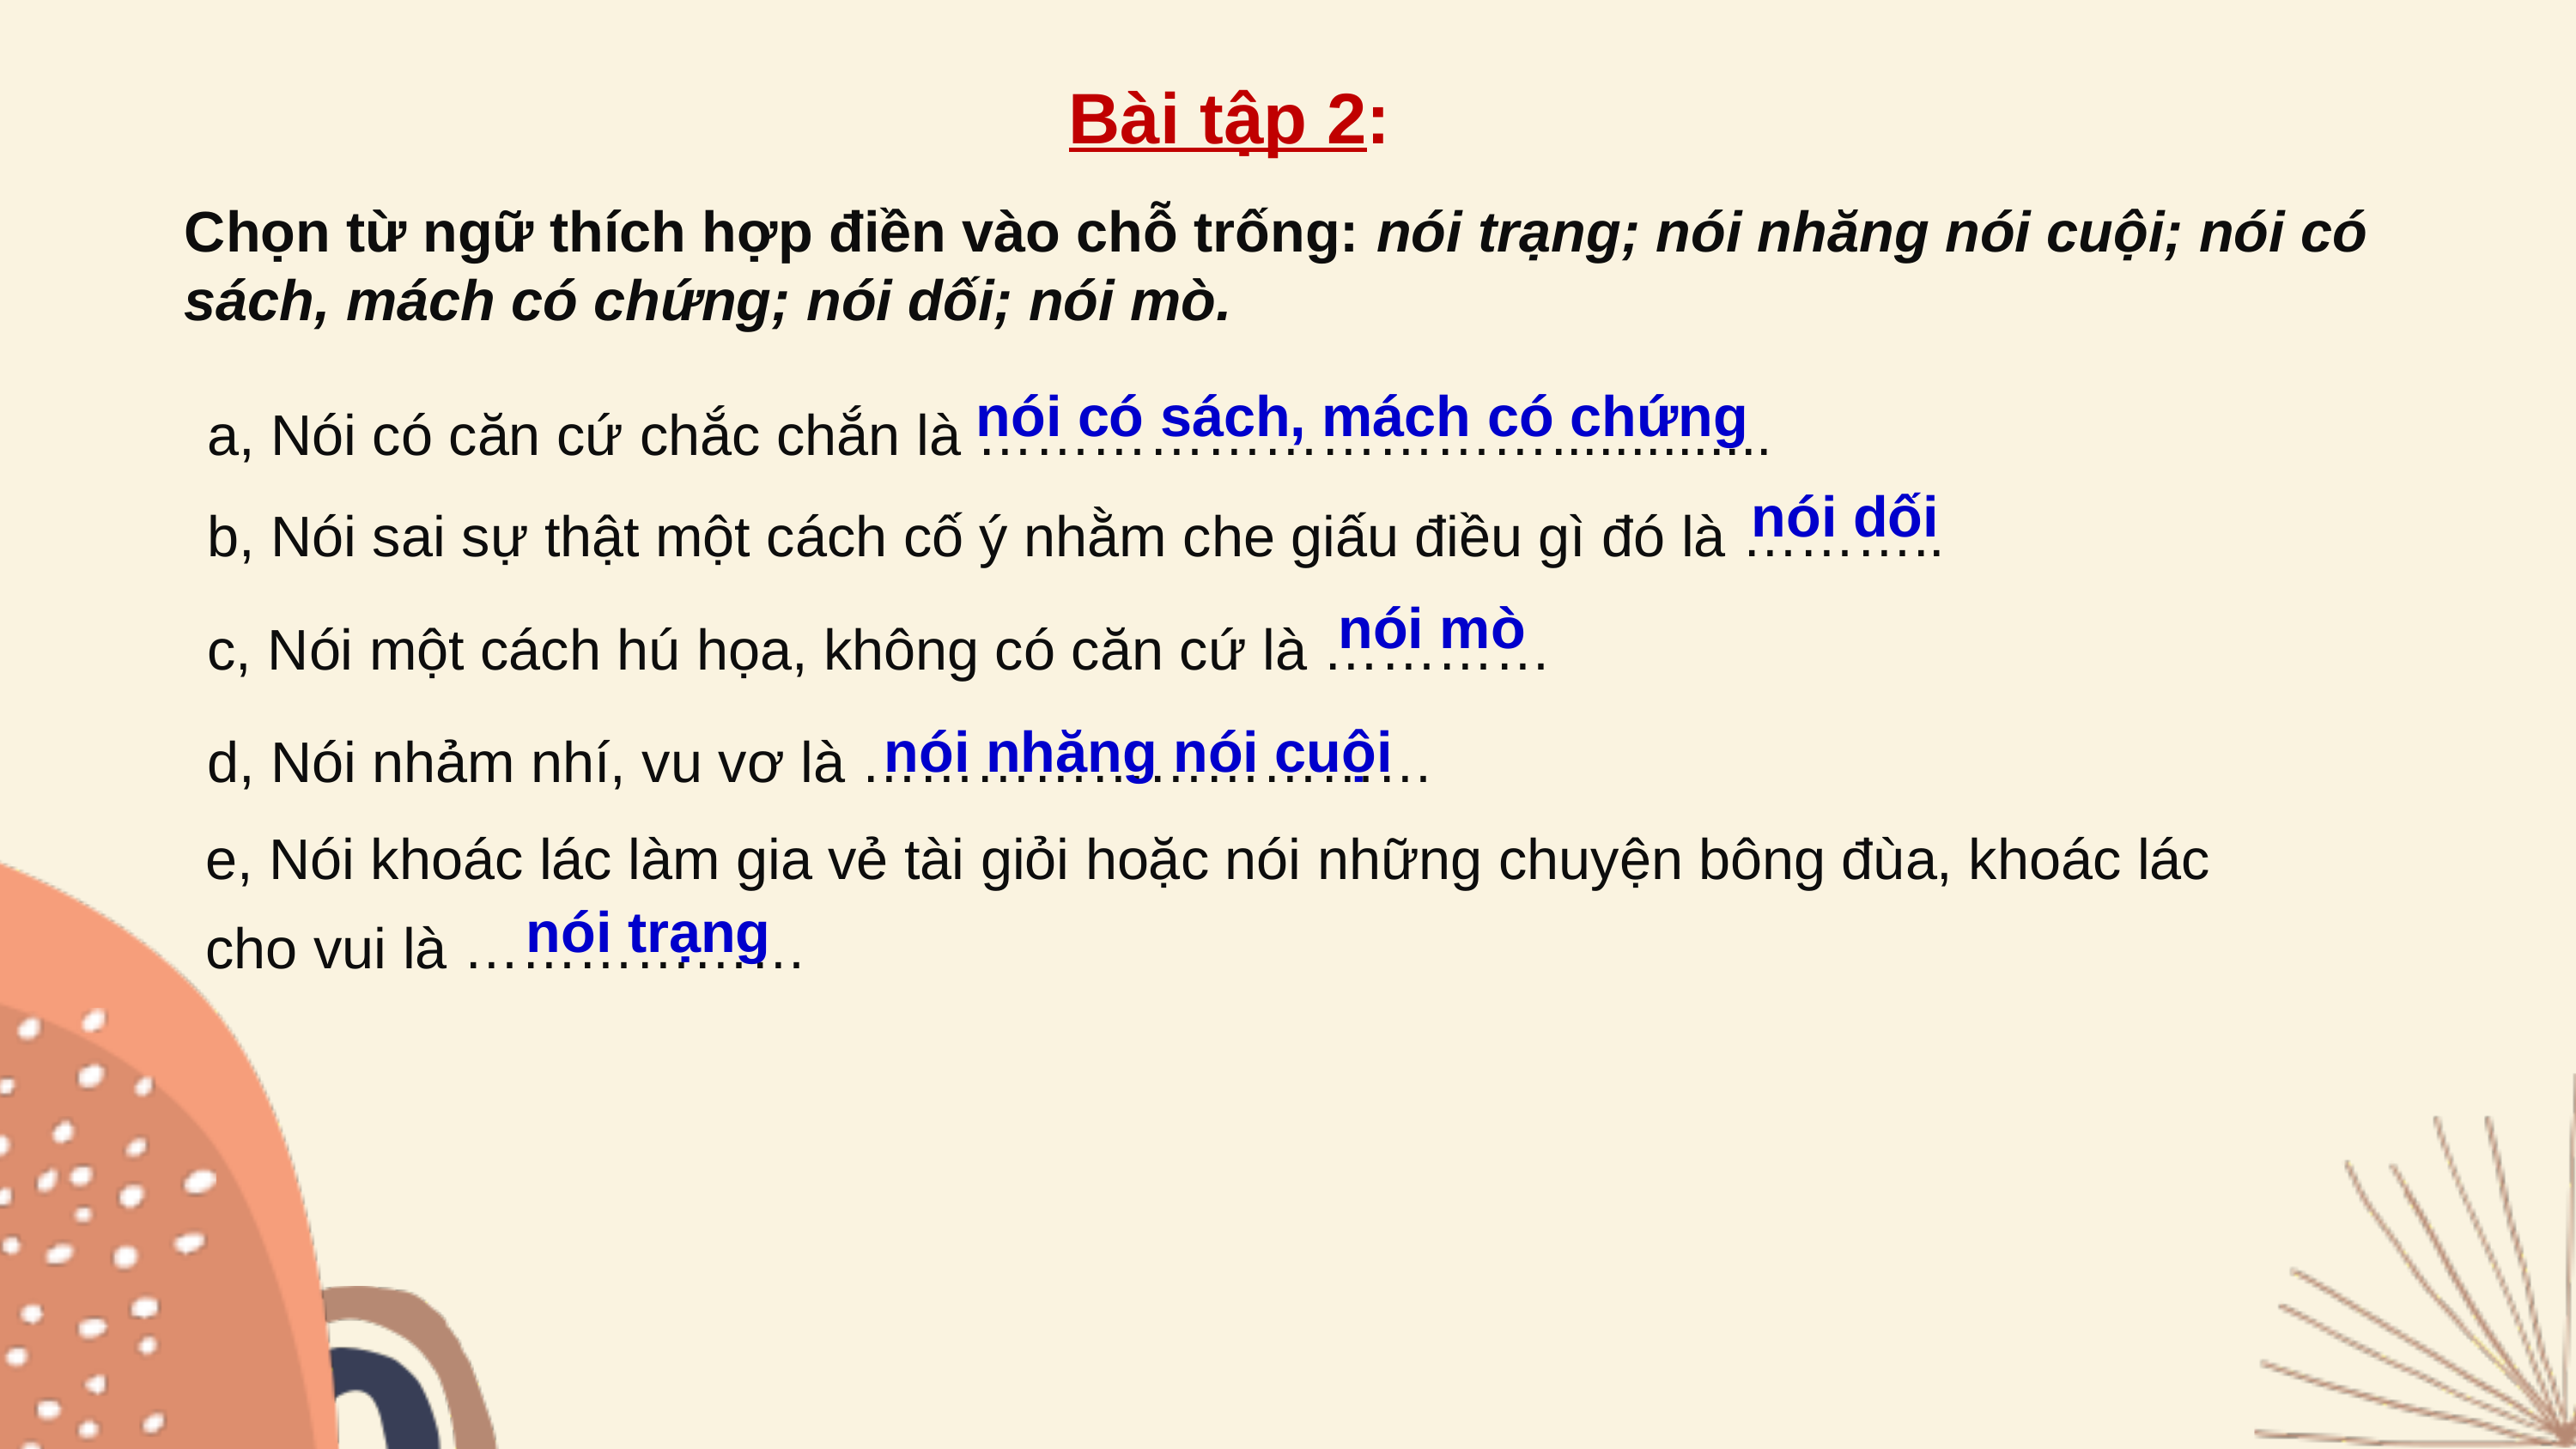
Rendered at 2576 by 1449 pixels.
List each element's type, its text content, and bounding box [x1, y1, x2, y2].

text_box Chọn từ ngữ thích hợp điền vào chỗ trống: nói trạng; nói nhăng nói cuội; nói có sách, mách có chứng; nói dối; nói mò. [171, 188, 2480, 339]
text_box a, Nói có căn cứ chắc chắn là ………………………….............. [194, 391, 1897, 473]
text_box nói dối [1739, 473, 2076, 555]
text_box Bài tập 2: [980, 65, 1479, 165]
text_box d, Nói nhảm nhí, vu vơ là ………………………… [194, 718, 1897, 795]
text_box nói nhăng nói cuội [871, 708, 1737, 791]
picture [2253, 1072, 2576, 1448]
text_box b, Nói sai sự thật một cách cố ý nhằm che giấu điều gì đó là ……….. [194, 493, 2265, 575]
text_box nói có sách, mách có chứng [963, 373, 1956, 455]
text_box nói trạng [513, 888, 880, 970]
text_box e, Nói khoác lác làm gia vẻ tài giỏi hoặc nói những chuyện bông đùa, khoác lác cho vui là ……………… [192, 795, 2306, 986]
text_box c, Nói một cách hú họa, không có căn cứ là ………… [194, 606, 1897, 688]
picture [0, 834, 501, 1449]
text_box nói mò [1325, 585, 1692, 666]
